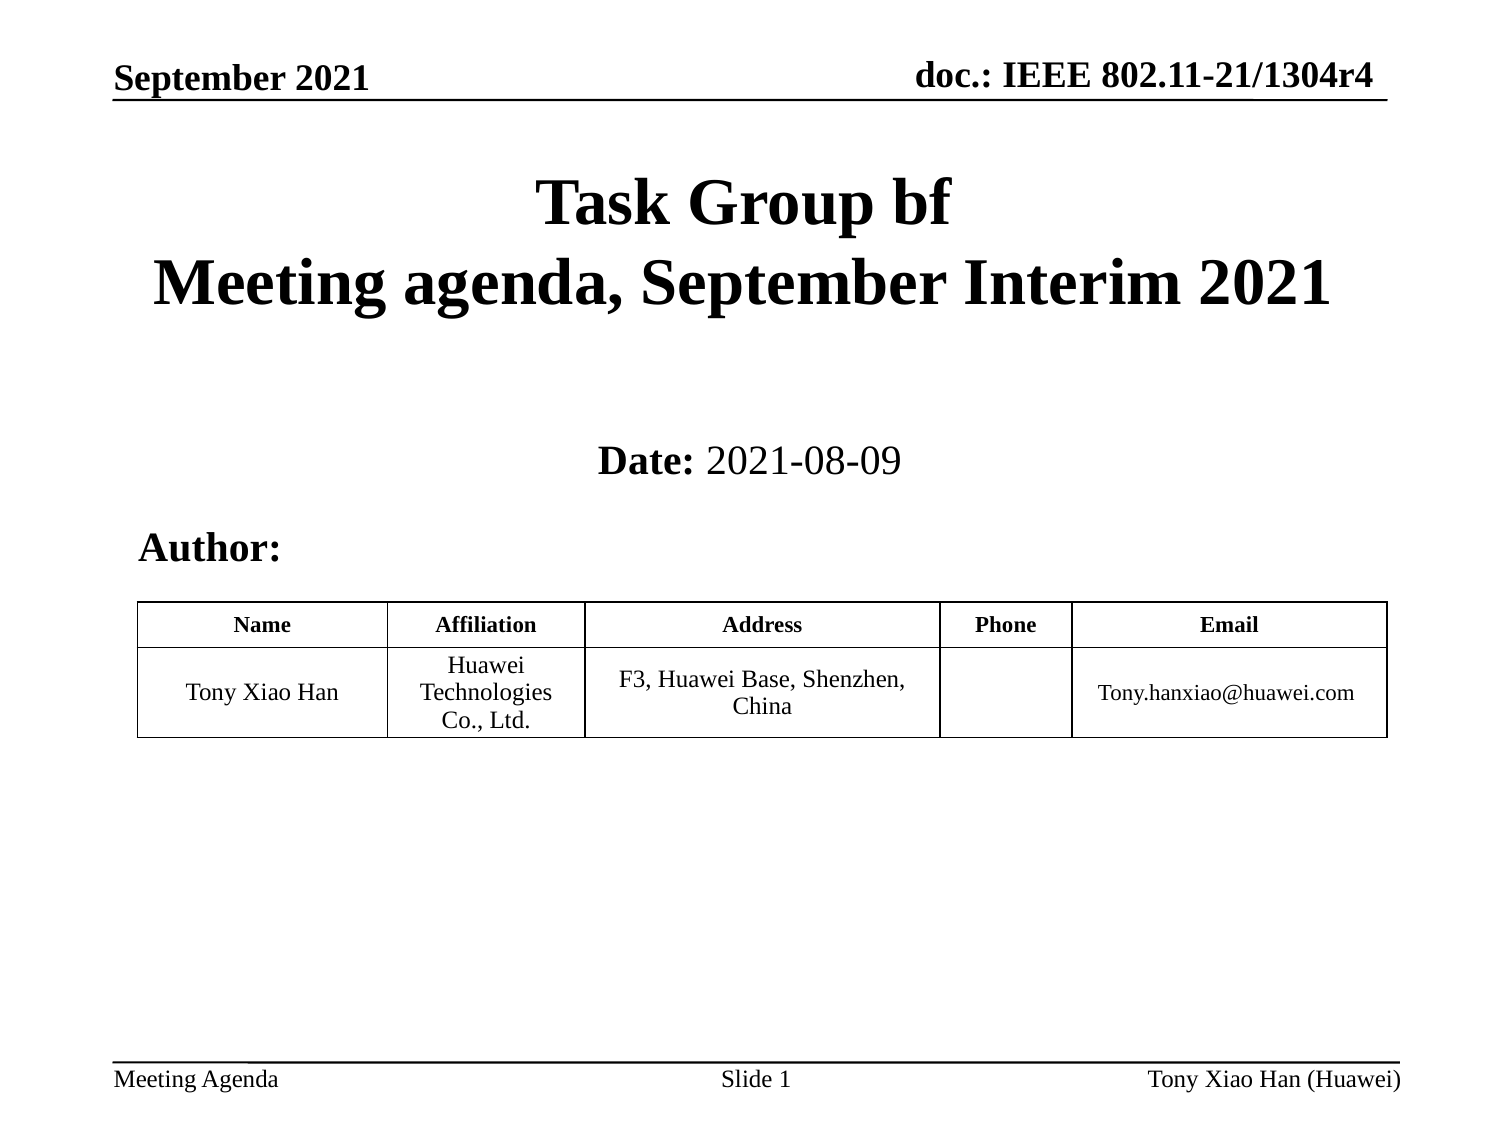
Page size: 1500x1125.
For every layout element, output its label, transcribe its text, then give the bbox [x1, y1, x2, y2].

table_header Phone [941, 603, 1071, 647]
table_header Email [1073, 603, 1386, 647]
table_header Affiliation [388, 603, 584, 647]
slide_number Slide 1 [712, 1061, 800, 1093]
list Date: 2021-08-09 [112, 425, 1388, 488]
title Task Group bf Meeting agenda, September Interim 2021 [62, 149, 1425, 325]
footer Tony Xiao Han (Huawei) [987, 1061, 1402, 1093]
table_cell Tony Xiao Han [138, 648, 387, 737]
table_cell [941, 648, 1071, 737]
table_cell F3, Huawei Base, Shenzhen, China [586, 648, 939, 737]
table_header Address [586, 603, 939, 647]
table_cell Huawei Technologies Co., Ltd. [388, 648, 584, 737]
table_cell Tony.hanxiao@huawei.com [1073, 648, 1386, 737]
text_box Author: [112, 512, 350, 575]
table_header Name [138, 603, 387, 647]
